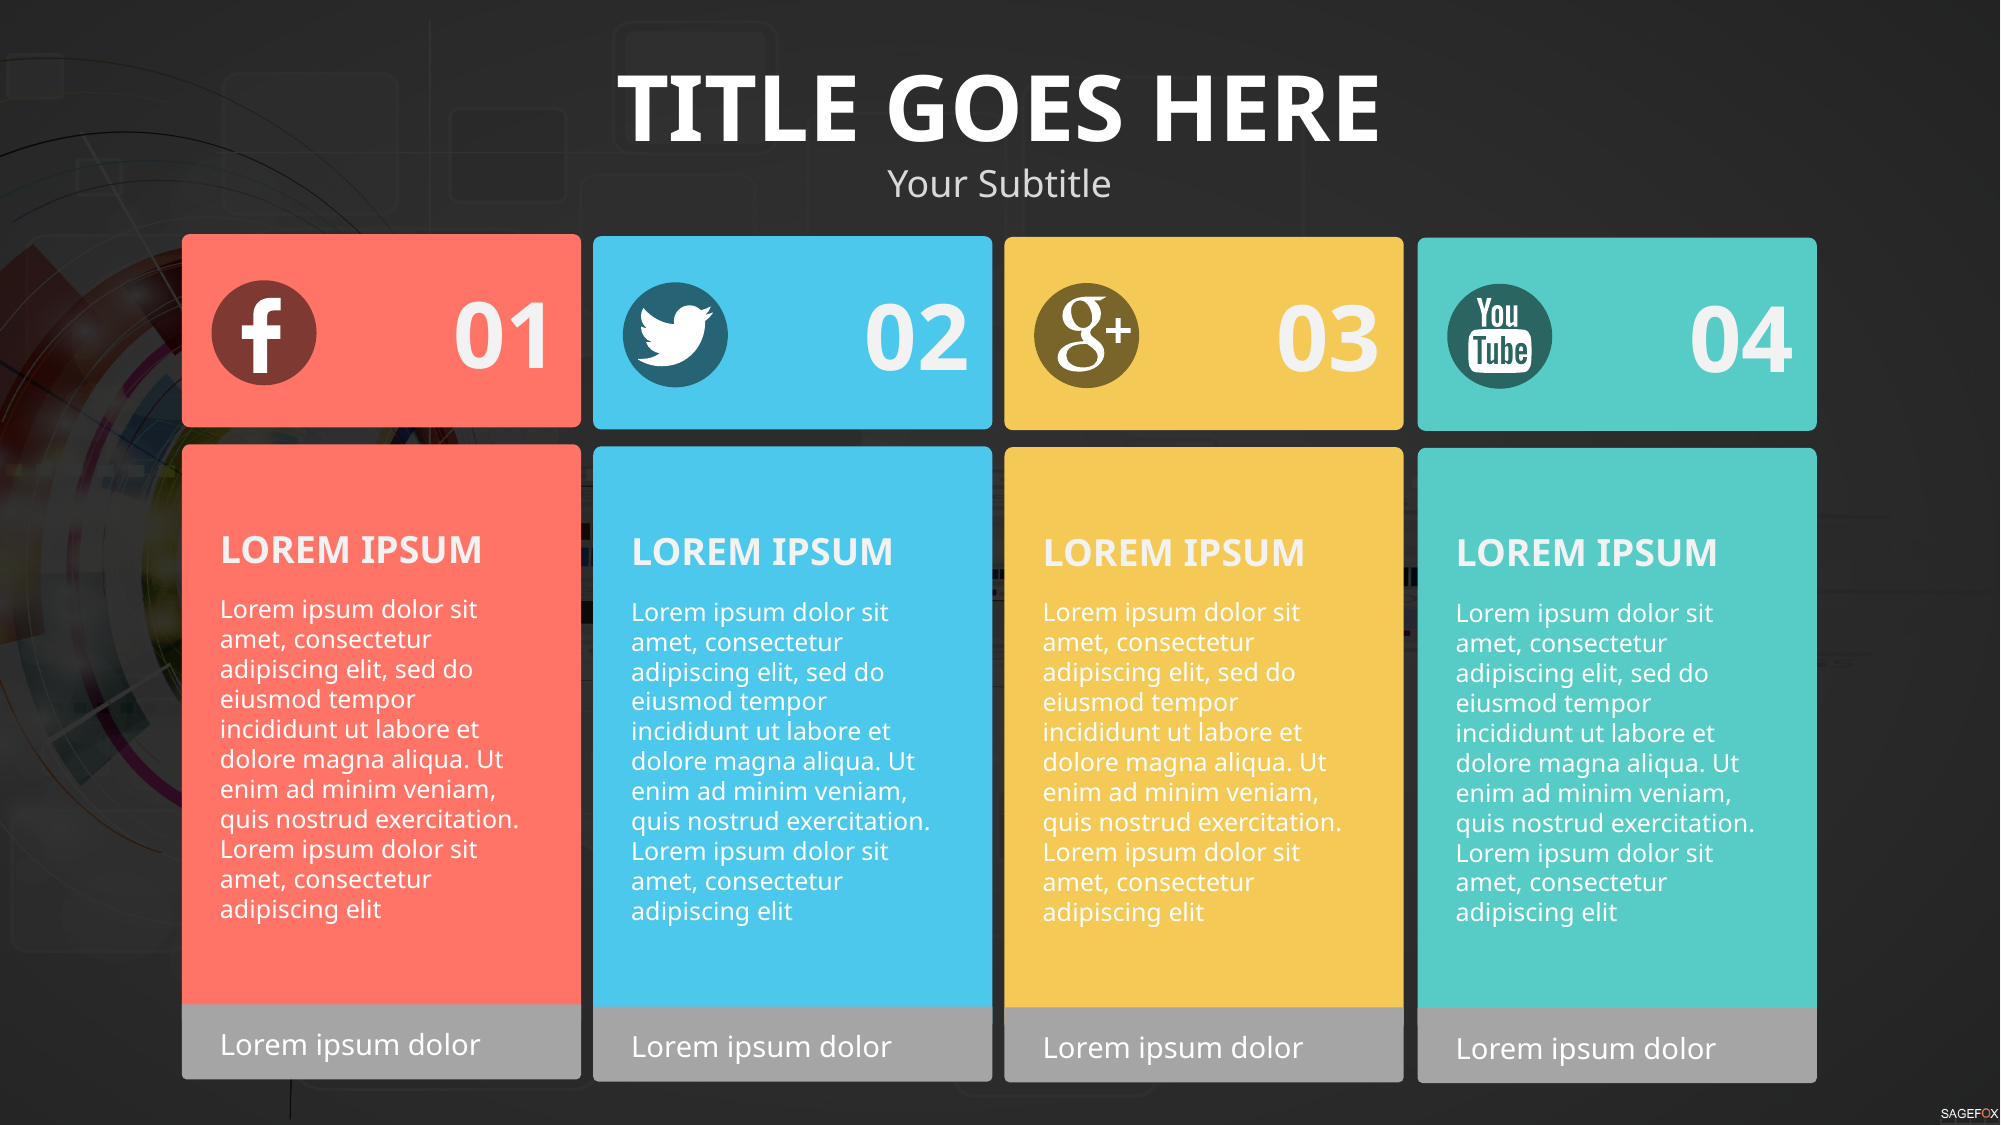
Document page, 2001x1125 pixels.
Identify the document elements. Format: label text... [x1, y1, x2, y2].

text_box 01 [438, 269, 575, 395]
text_box 04 [1674, 273, 1810, 398]
text_box [1131, 305, 1141, 366]
text_box [1003, 1006, 1405, 1084]
text_box [180, 443, 583, 1003]
text_box [592, 1005, 994, 1083]
text_box [1416, 446, 1818, 1006]
text_box Lorem ipsum dolor [1440, 1022, 1784, 1073]
picture [0, 0, 2001, 1125]
text_box [1416, 236, 1818, 432]
text_box [621, 281, 729, 389]
text_box 02 [849, 271, 986, 397]
text_box LOREM IPSUM Lorem ipsum dolor sit amet, consectetur adipiscing elit, sed do eiusmod tempor incididunt ut labore et dolore magna aliqua. Ut enim ad minim veniam, quis nostrud exercitation. Lorem ipsum dolor sit amet, consectetur adipiscing elit [1440, 521, 1784, 935]
text_box Lorem ipsum dolor [1027, 1022, 1371, 1072]
text_box [1003, 235, 1405, 432]
text_box LOREM IPSUM Lorem ipsum dolor sit amet, consectetur adipiscing elit, sed do eiusmod tempor incididunt ut labore et dolore magna aliqua. Ut enim ad minim veniam, quis nostrud exercitation. Lorem ipsum dolor sit amet, consectetur adipiscing elit [1027, 521, 1371, 934]
text_box [592, 445, 994, 1005]
text_box [210, 279, 318, 387]
text_box 03 [1261, 272, 1397, 398]
text_box LOREM IPSUM Lorem ipsum dolor sit amet, consectetur adipiscing elit, sed do eiusmod tempor incididunt ut labore et dolore magna aliqua. Ut enim ad minim veniam, quis nostrud exercitation. Lorem ipsum dolor sit amet, consectetur adipiscing elit [205, 518, 549, 931]
text_box [1003, 446, 1405, 1006]
text_box [241, 297, 281, 373]
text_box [1468, 297, 1532, 373]
text_box Lorem ipsum dolor [205, 1019, 549, 1069]
text_box TITLE GOES HERE Your Subtitle [548, 42, 1452, 212]
text_box [180, 233, 583, 429]
text_box [592, 235, 994, 431]
text_box [180, 1003, 583, 1081]
text_box [1446, 282, 1554, 390]
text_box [1057, 296, 1131, 372]
text_box Lorem ipsum dolor [616, 1021, 960, 1072]
text_box [1416, 1006, 1818, 1085]
text_box LOREM IPSUM Lorem ipsum dolor sit amet, consectetur adipiscing elit, sed do eiusmod tempor incididunt ut labore et dolore magna aliqua. Ut enim ad minim veniam, quis nostrud exercitation. Lorem ipsum dolor sit amet, consectetur adipiscing elit [616, 520, 960, 933]
text_box [1033, 282, 1126, 390]
text_box [638, 305, 713, 367]
